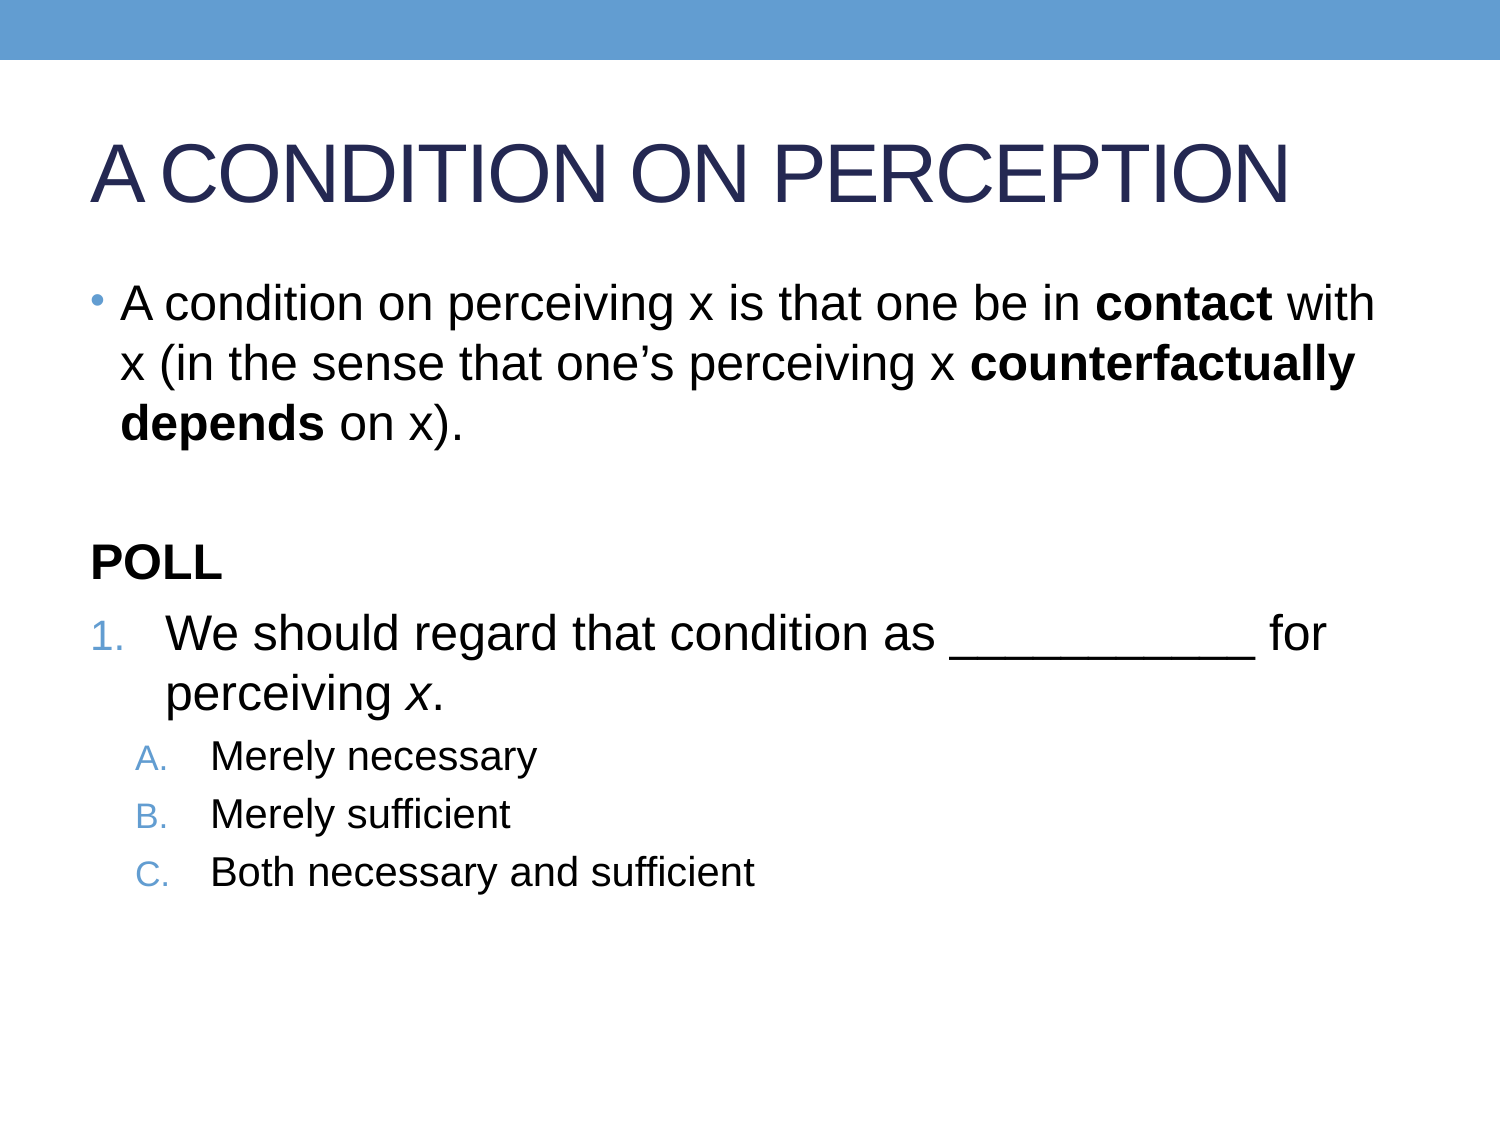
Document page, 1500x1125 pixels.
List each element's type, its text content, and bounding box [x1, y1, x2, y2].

title A CONDITION ON PERCEPTION [75, 87, 1425, 250]
list A condition on perceiving x is that one be in contact with x (in the sense that one’s perceiving x counterfactually depends on x). POLL We should regard that condition as ___________ for perceiving x. Merely necessary Merely sufficient Both necessary and sufficient [75, 262, 1425, 1063]
